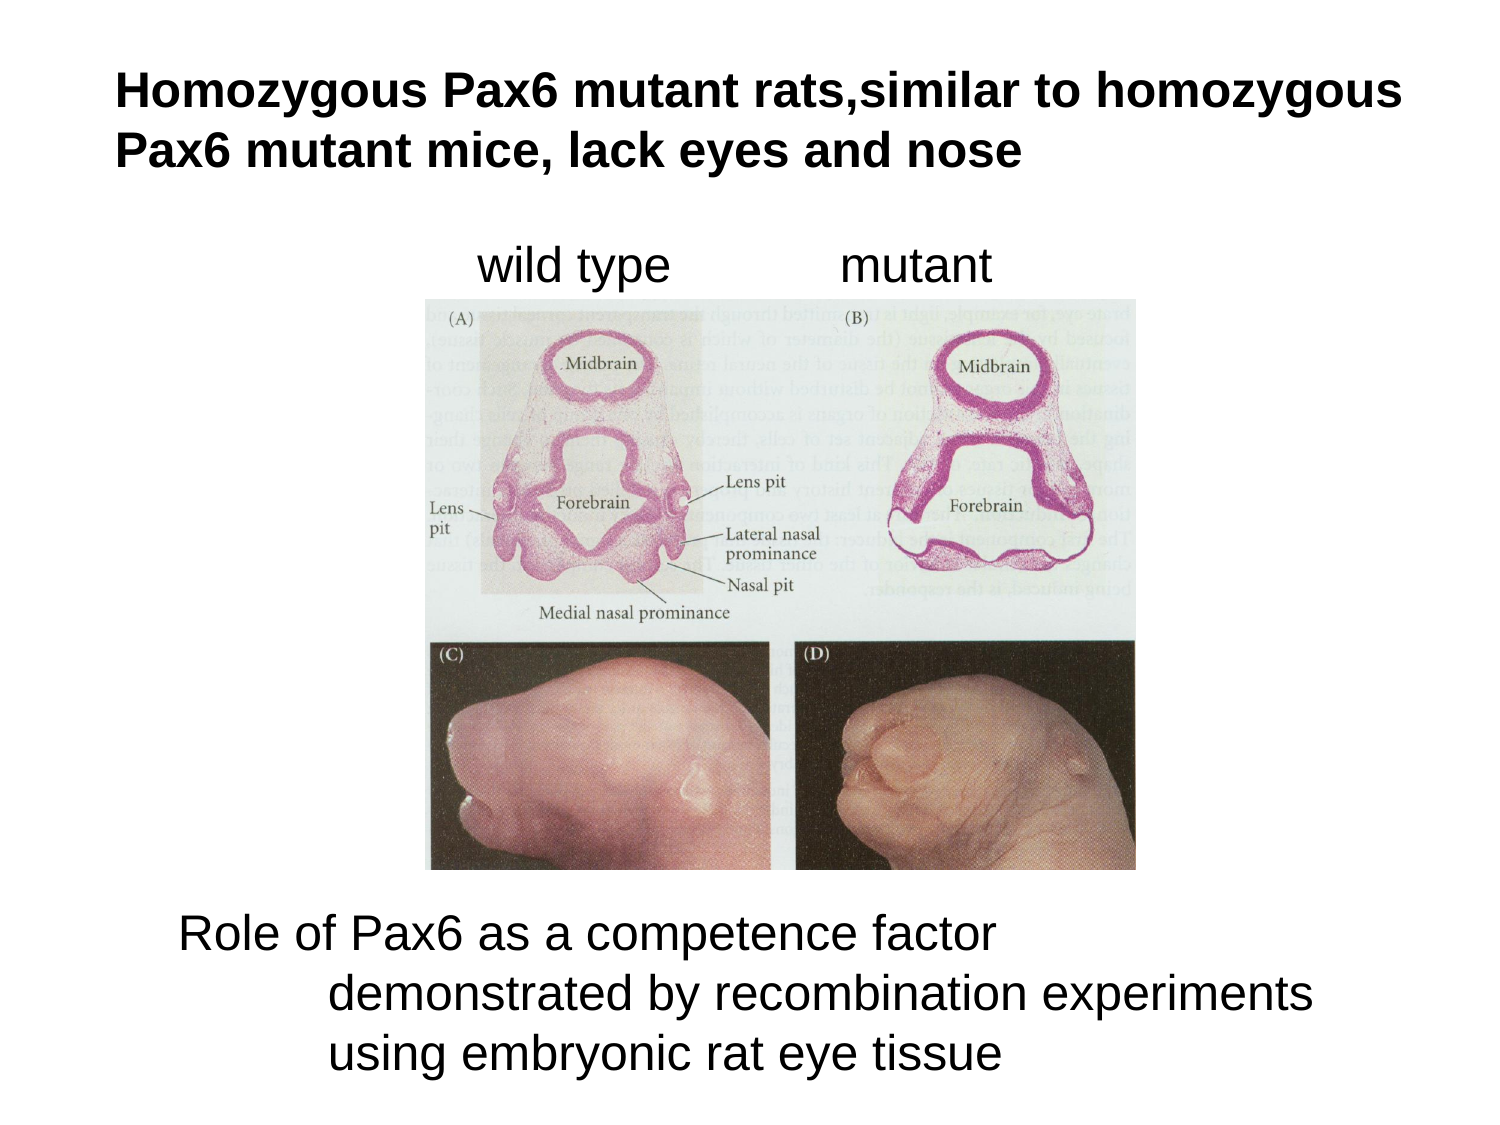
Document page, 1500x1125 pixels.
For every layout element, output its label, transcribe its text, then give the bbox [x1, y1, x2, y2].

text_box Homozygous Pax6 mutant rats,similar to homozygous Pax6 mutant mice, lack eyes and nose [99, 50, 1500, 270]
picture [424, 299, 1137, 871]
text_box wild type [462, 224, 800, 298]
text_box mutant [825, 224, 1163, 300]
text_box Role of Pax6 as a competence factor demonstrated by recombination experiments using embryonic rat eye tissue [163, 892, 1344, 1088]
